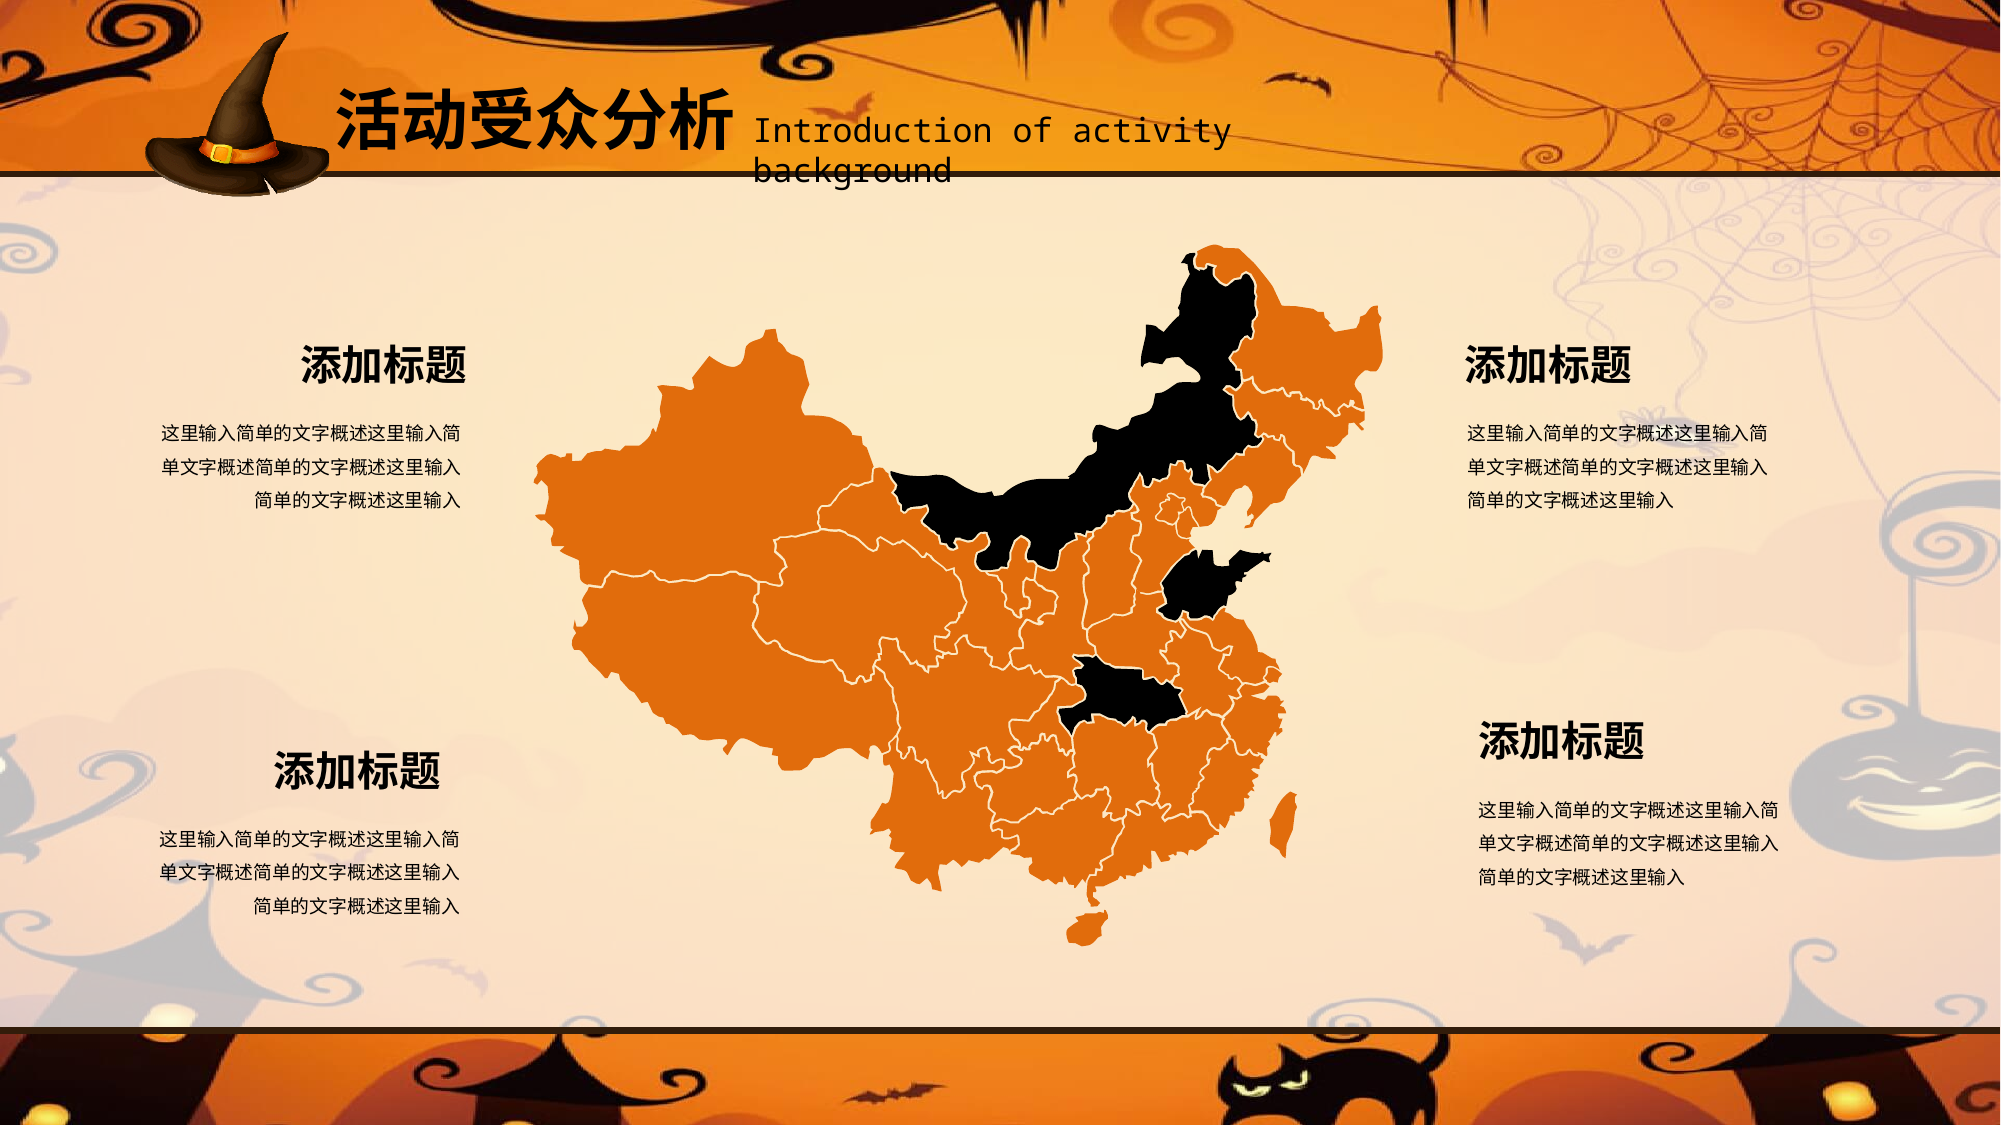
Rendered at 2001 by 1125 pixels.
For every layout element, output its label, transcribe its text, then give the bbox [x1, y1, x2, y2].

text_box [128, 330, 483, 521]
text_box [1449, 330, 1801, 521]
text_box Introduction of activity background [737, 101, 1408, 197]
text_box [533, 243, 1383, 947]
text_box 活动受众分析 [330, 63, 752, 167]
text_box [1462, 707, 1812, 898]
picture [0, 0, 2001, 1125]
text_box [127, 736, 475, 927]
text_box [0, 173, 2000, 1032]
